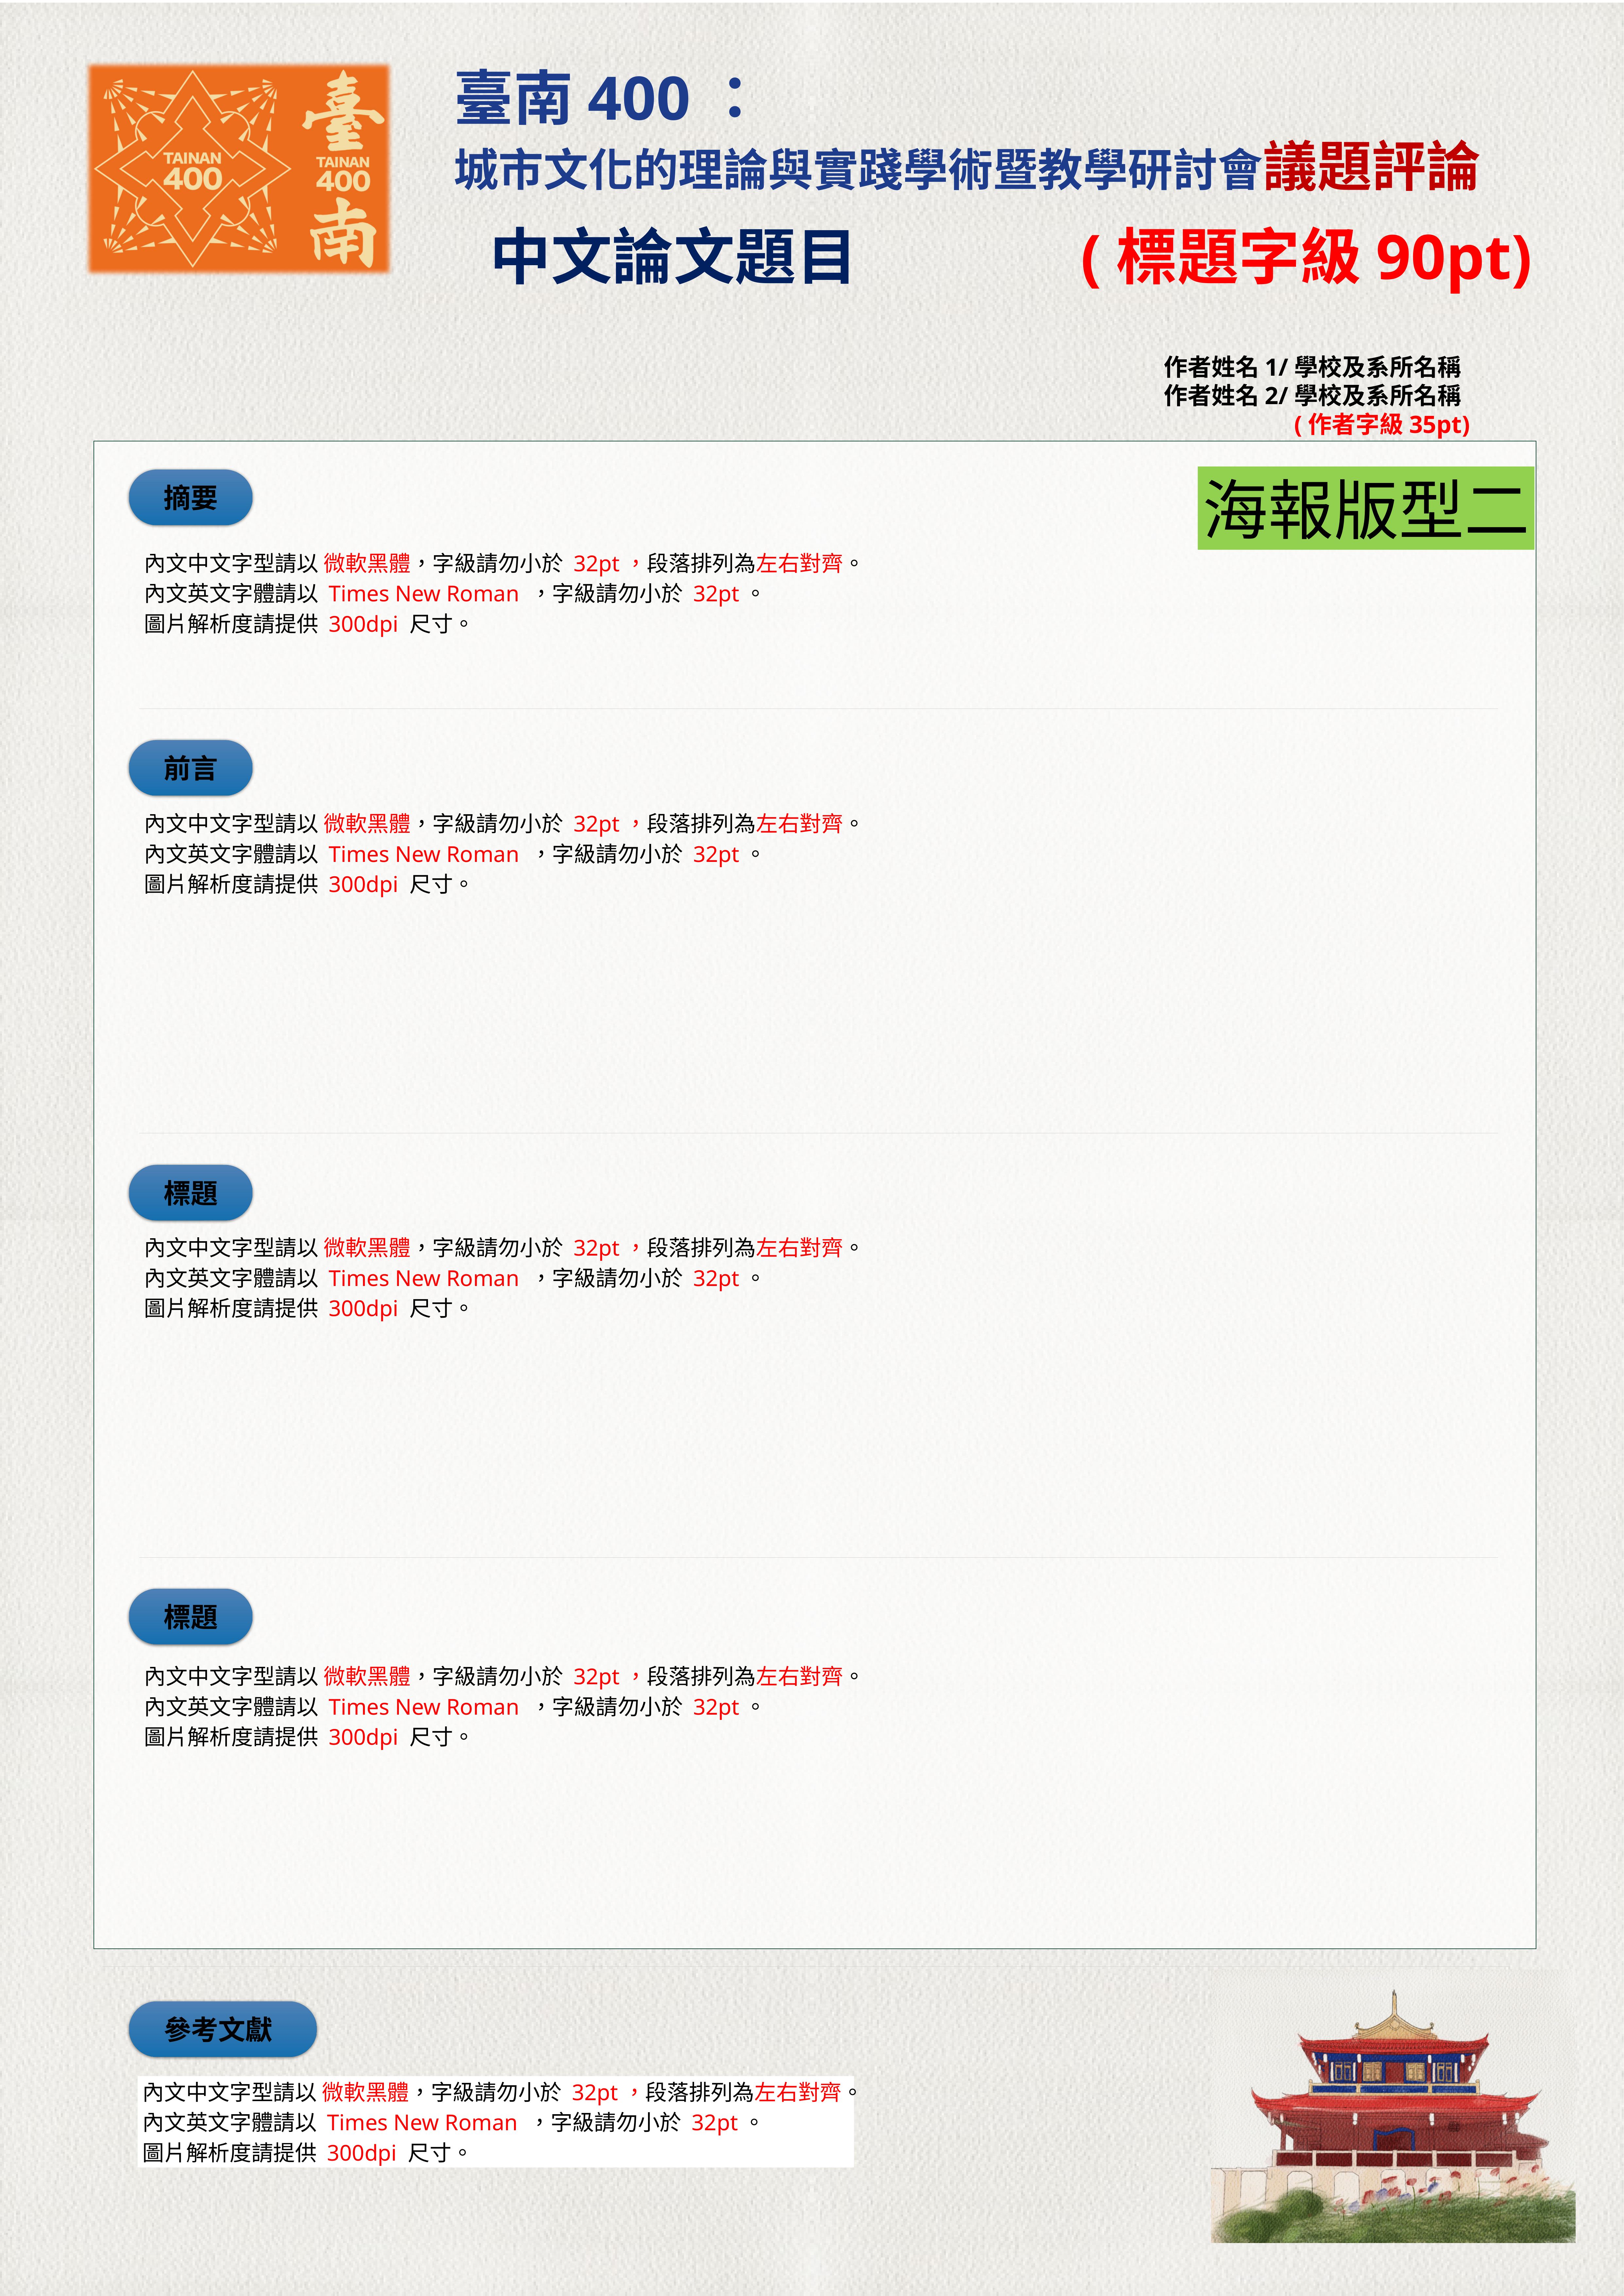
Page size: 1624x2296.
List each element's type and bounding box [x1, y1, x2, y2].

text_box [102, 466, 1536, 2168]
picture [0, 3, 1624, 2296]
